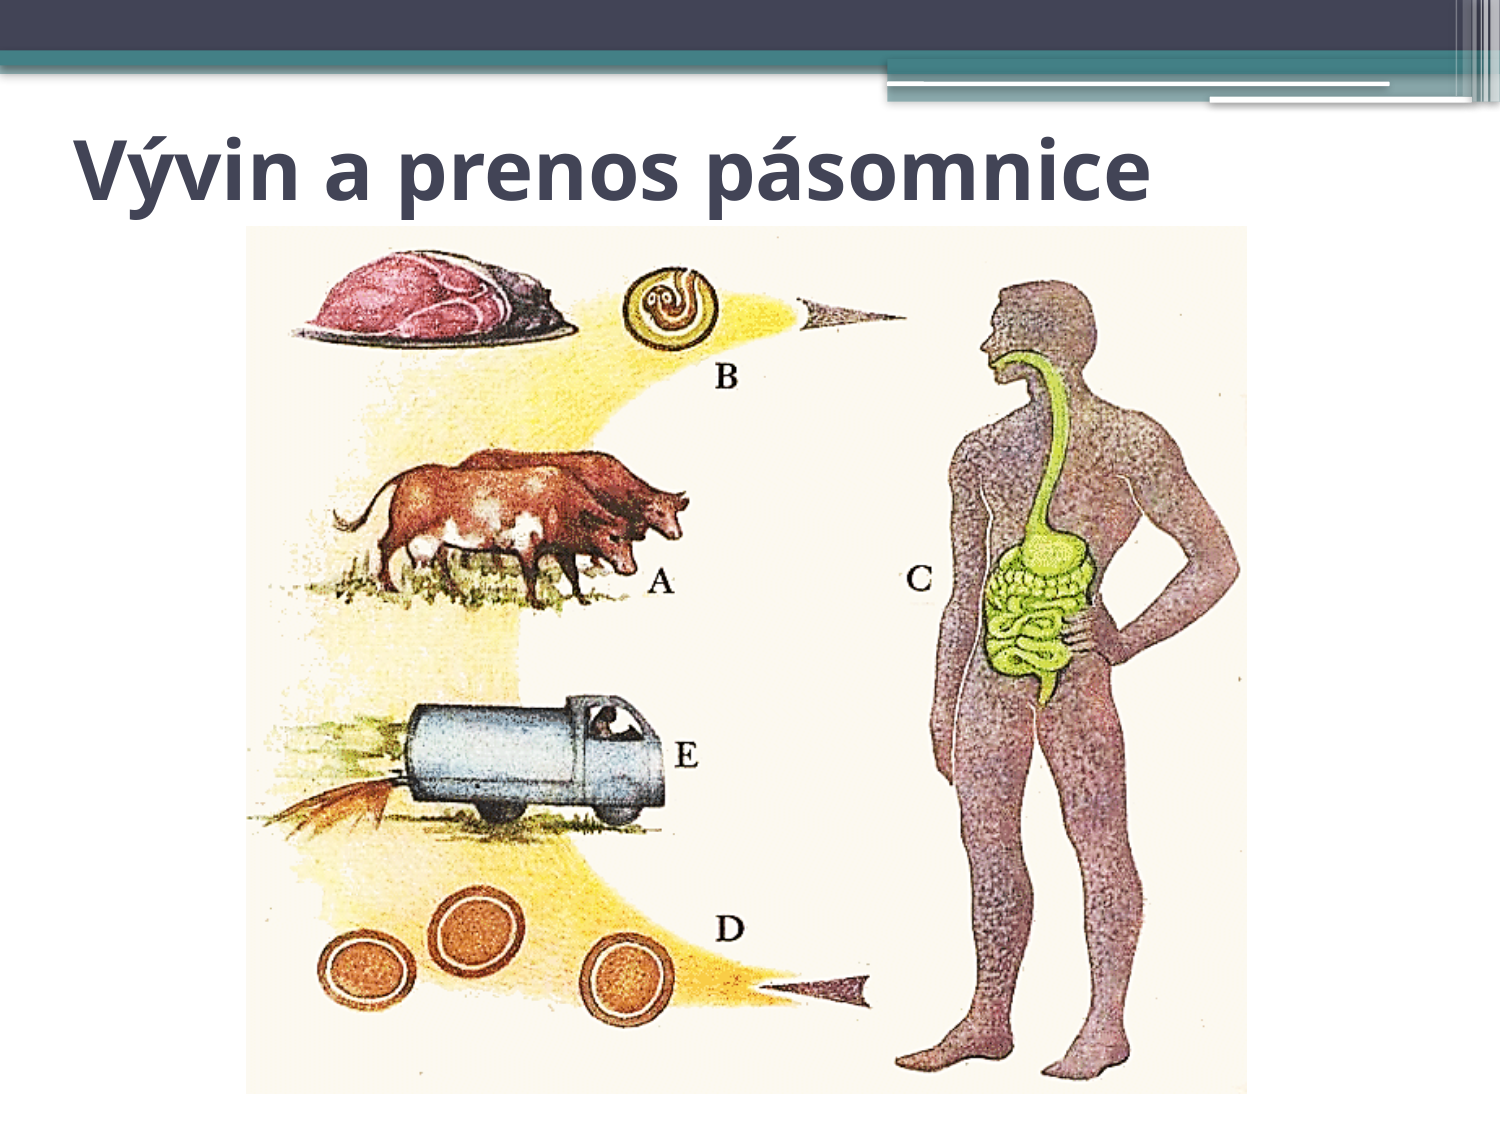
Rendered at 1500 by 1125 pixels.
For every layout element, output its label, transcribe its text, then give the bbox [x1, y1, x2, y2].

title Vývin a prenos pásomnice [58, 90, 1409, 246]
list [245, 225, 1247, 1095]
